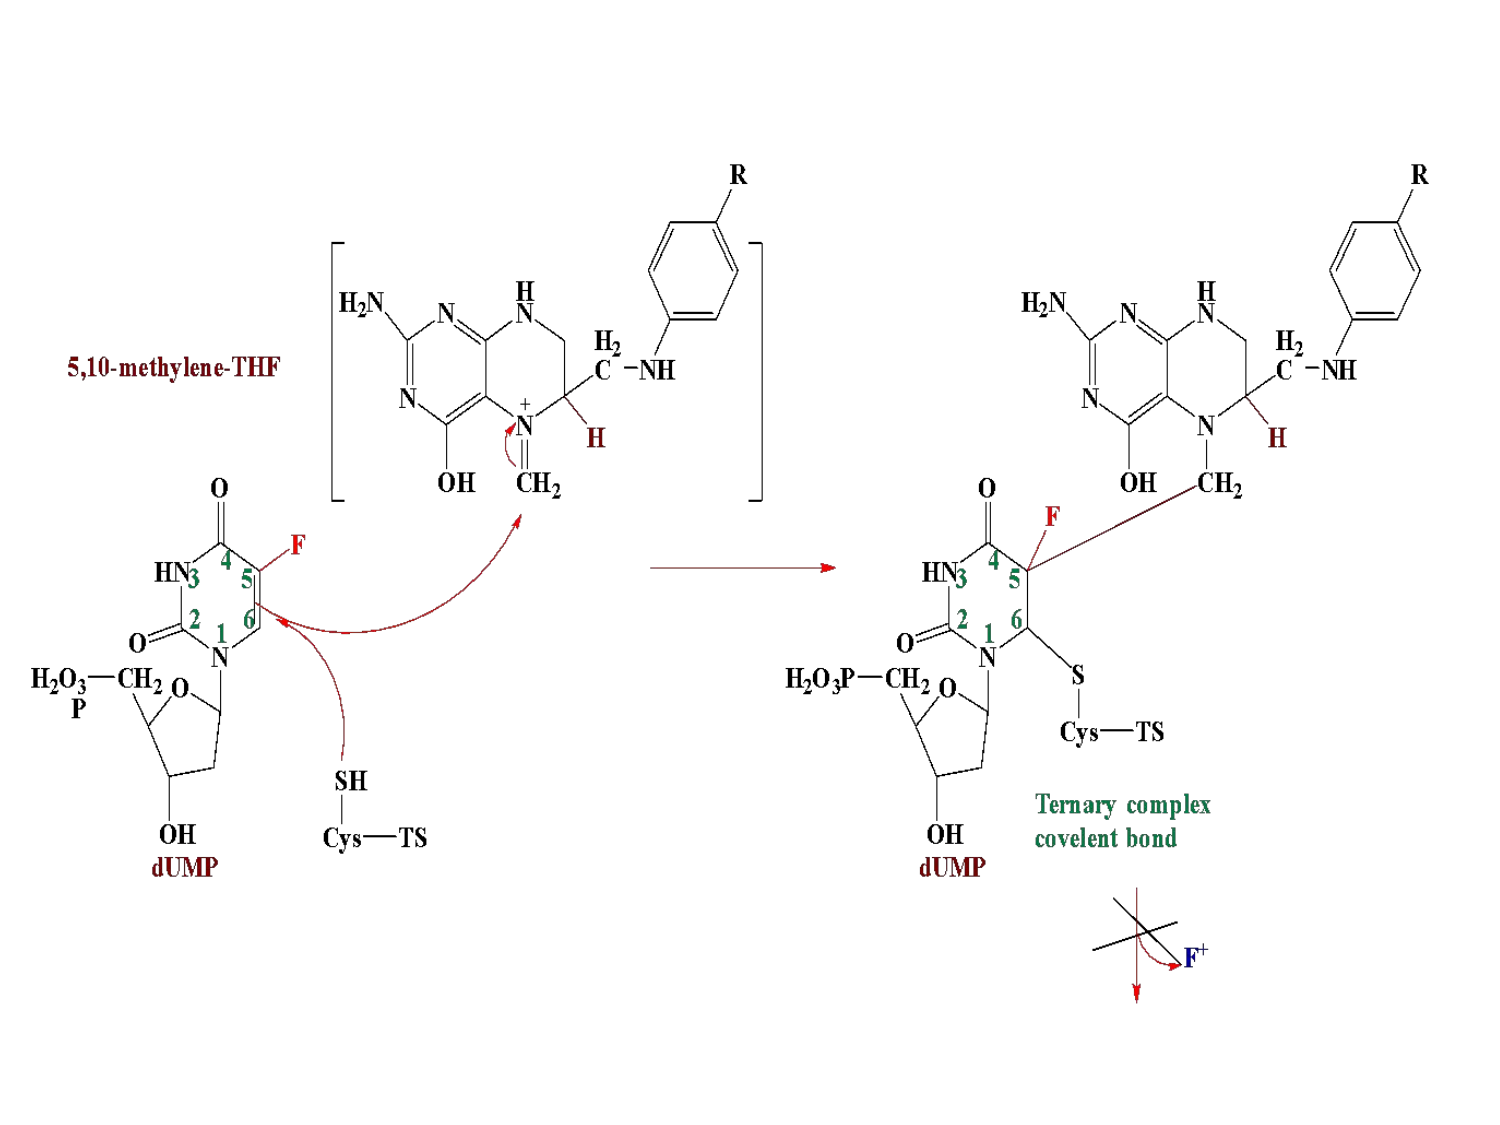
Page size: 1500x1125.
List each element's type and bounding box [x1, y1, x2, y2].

text_box [29, 160, 1431, 1010]
